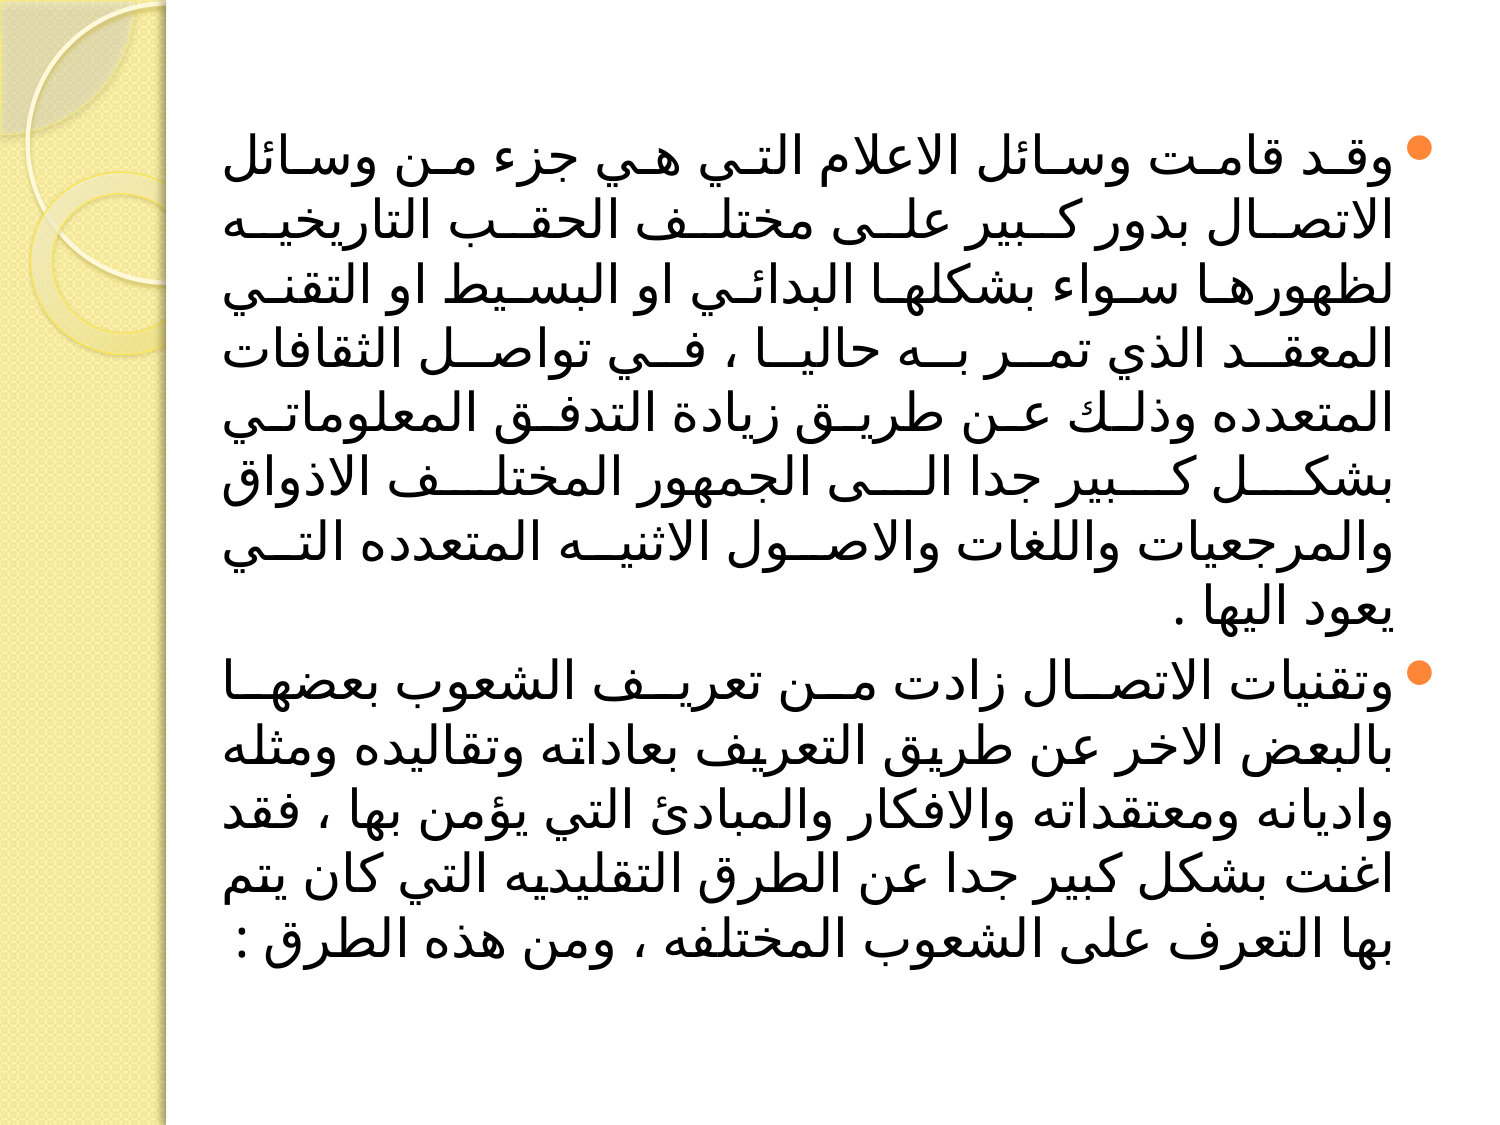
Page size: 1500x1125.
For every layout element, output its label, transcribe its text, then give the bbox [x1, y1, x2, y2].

list وقد قامت وسائل الاعلام التي هي جزء من وسائل الاتصال بدور كبير على مختلف الحقب التاريخيه لظهورها سواء بشكلها البدائي او البسيط او التقني المعقد الذي تمر به حاليا ، في تواصل الثقافات المتعدده وذلك عن طريق زيادة التدفق المعلوماتي بشكل كبير جدا الى الجمهور المختلف الاذواق والمرجعيات واللغات والاصول الاثنيه المتعدده التي يعود اليها . وتقنيات الاتصال زادت من تعريف الشعوب بعضها بالبعض الاخر عن طريق التعريف بعاداته وتقاليده ومثله واديانه ومعتقداته والافكار والمبادئ التي يؤمن بها ، فقد اغنت بشكل كبير جدا عن الطرق التقليديه التي كان يتم بها التعرف على الشعوب المختلفه ، ومن هذه الطرق : [206, 113, 1466, 1025]
